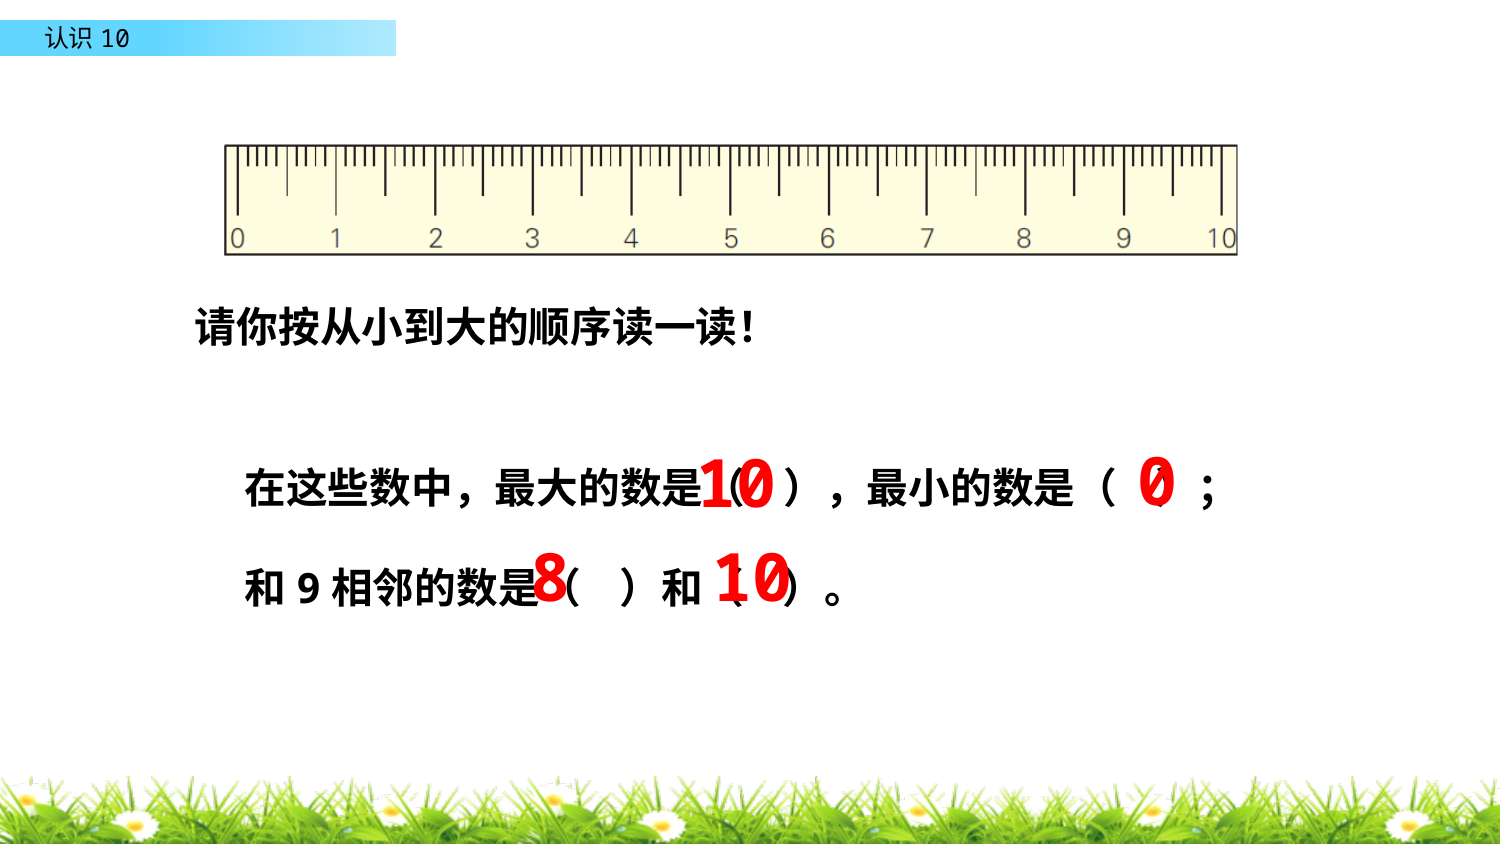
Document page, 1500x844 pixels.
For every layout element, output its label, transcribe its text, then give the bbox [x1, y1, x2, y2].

text_box 8 [515, 527, 580, 622]
text_box 在这些数中，最大的数是（ ），最小的数是（ ）； 和9相邻的数是（ ）和（ ）。 [229, 454, 697, 620]
text_box 0 [1122, 431, 1192, 527]
picture [222, 140, 1241, 266]
text_box 在这些数中，最大的数是（ ），最小的数是（ ）； 和9相邻的数是（ ）和（ ）。 [791, 454, 1254, 620]
text_box 10 [681, 433, 791, 529]
text_box 请你按从小到大的顺序读一读！ [180, 292, 795, 358]
text_box 10 [697, 527, 807, 622]
picture [0, 776, 1500, 844]
